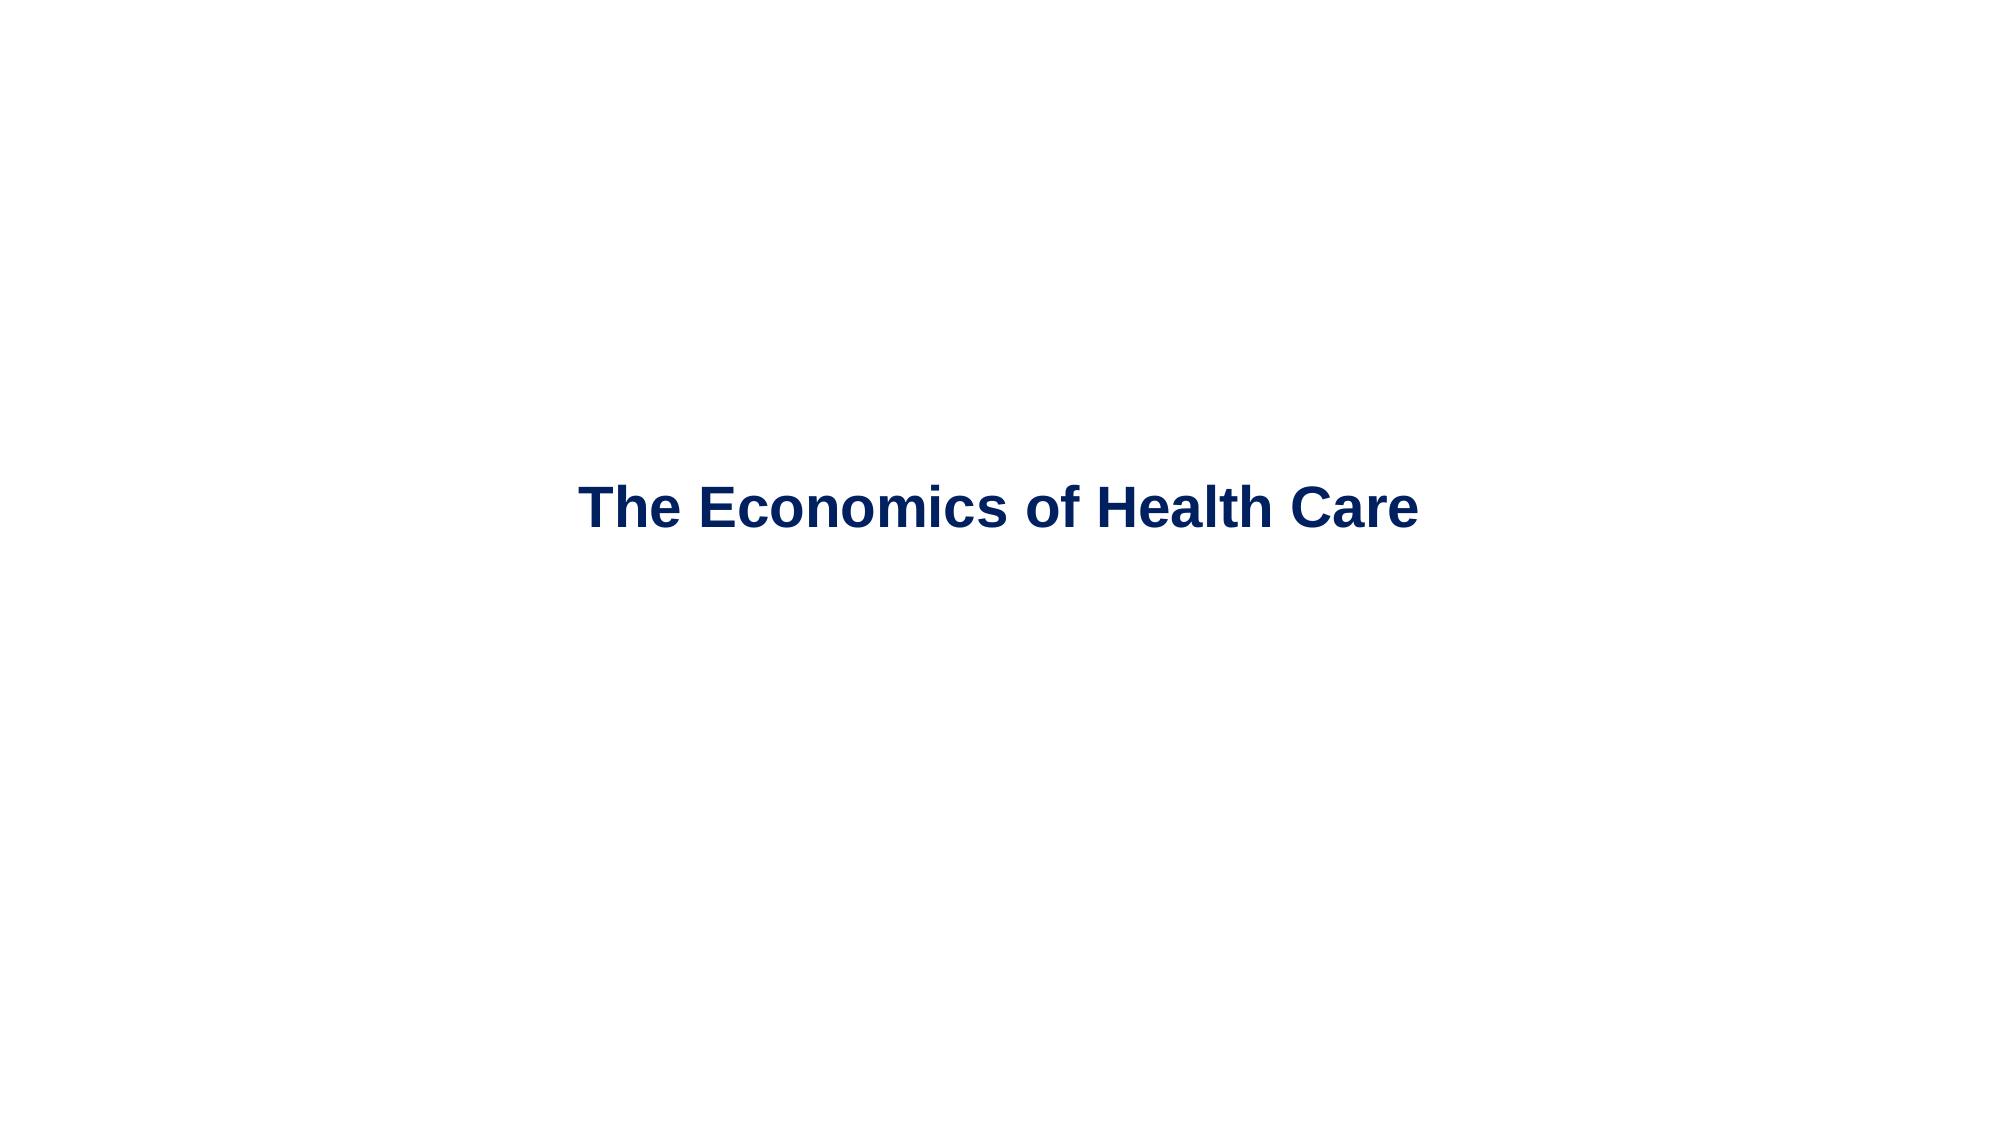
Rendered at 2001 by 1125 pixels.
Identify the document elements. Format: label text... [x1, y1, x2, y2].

text_box The Economics of Health Care [249, 420, 1750, 588]
